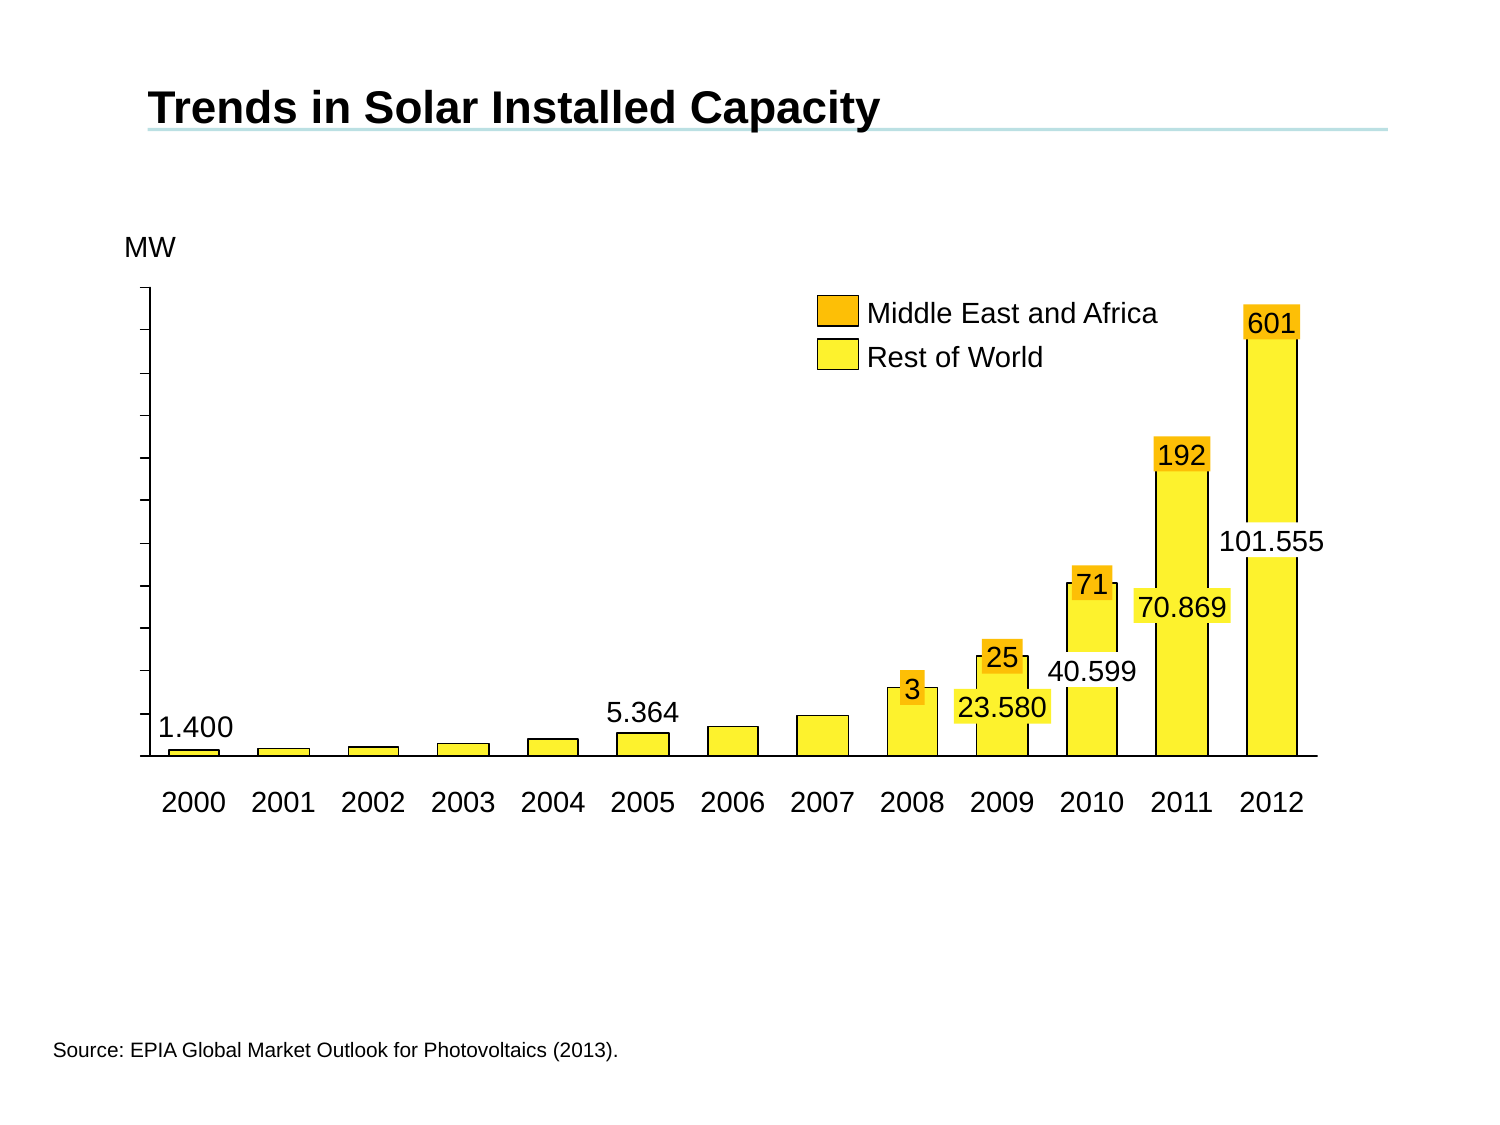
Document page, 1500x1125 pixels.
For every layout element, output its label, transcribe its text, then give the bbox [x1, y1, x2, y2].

text_box 2004 [518, 781, 589, 820]
text_box 2007 [787, 781, 858, 820]
text_box 2002 [338, 781, 409, 820]
text_box Trends in Solar Installed Capacity [147, 78, 1329, 134]
text_box 2006 [697, 781, 768, 820]
text_box 2012 [1236, 781, 1307, 820]
text_box 2003 [428, 781, 499, 820]
text_box 2005 [608, 781, 678, 820]
text_box 2011 [1147, 781, 1217, 820]
text_box 2009 [967, 781, 1038, 820]
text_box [118, 268, 1333, 773]
text_box 2001 [248, 781, 319, 820]
text_box 2008 [877, 781, 948, 820]
text_box 2010 [1057, 781, 1128, 820]
text_box Source: EPIA Global Market Outlook for Photovoltaics (2013). [52, 1036, 619, 1062]
text_box MW [122, 227, 178, 266]
text_box 2000 [158, 781, 229, 820]
